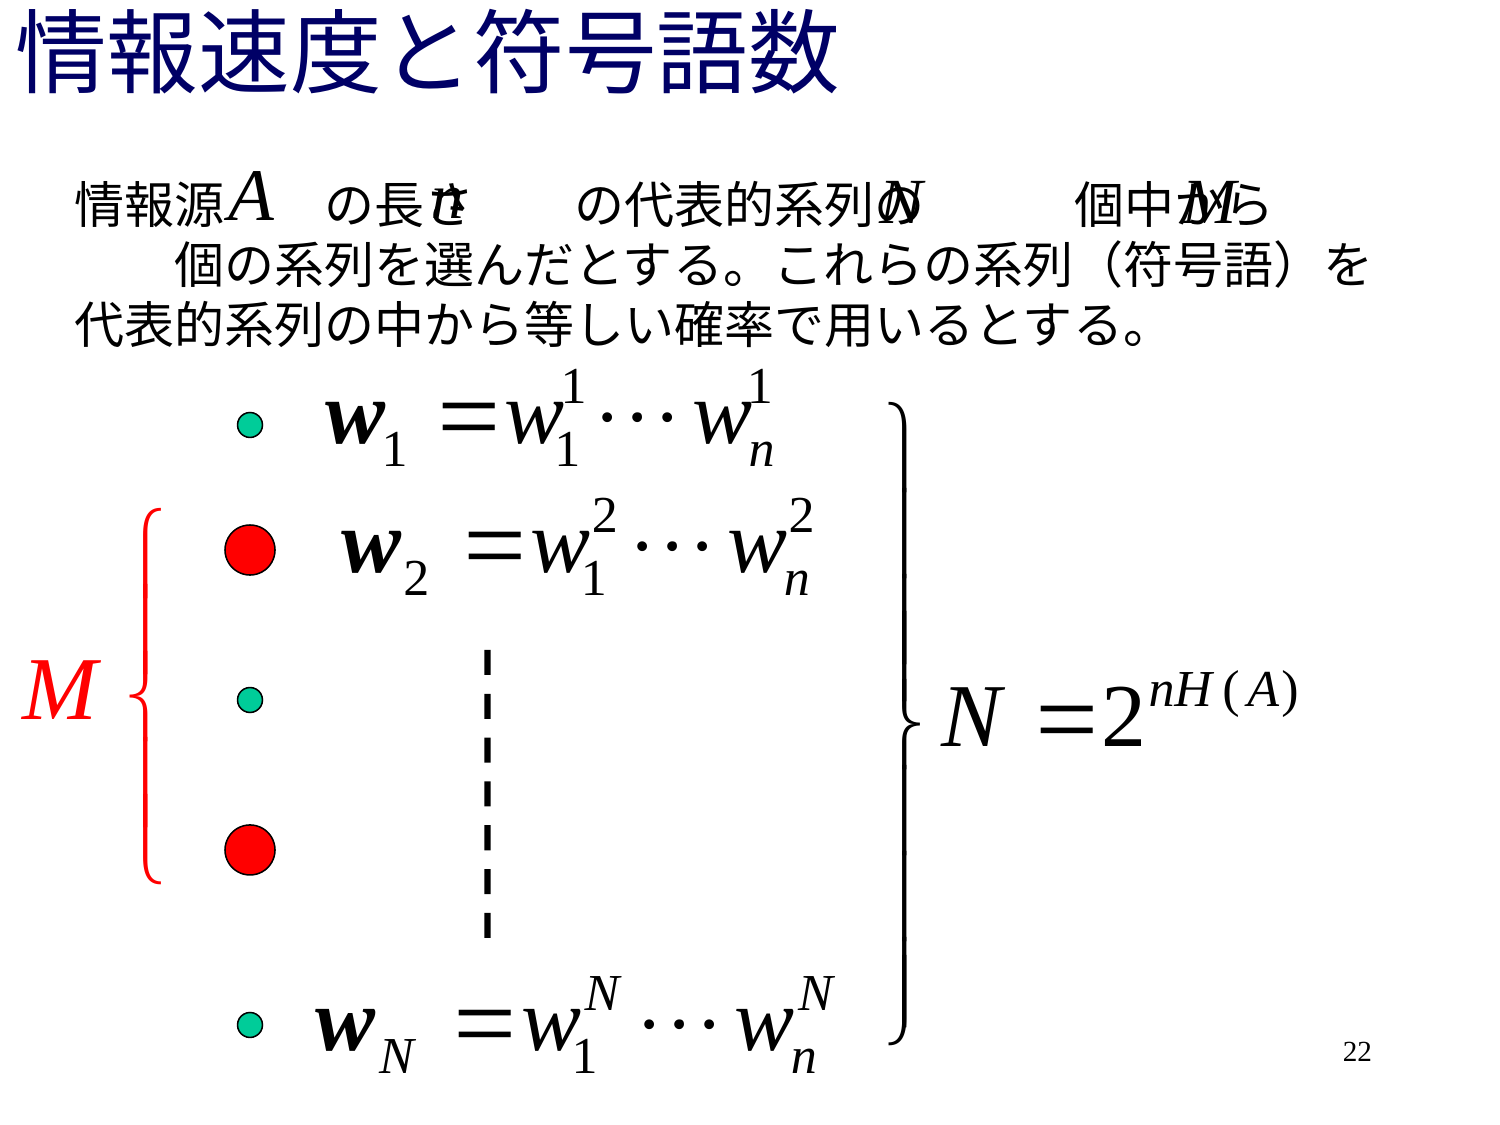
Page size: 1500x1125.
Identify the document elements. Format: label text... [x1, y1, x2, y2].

text_box [229, 525, 276, 576]
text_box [824, 387, 1313, 1062]
slide_number 22 [1074, 1024, 1388, 1101]
text_box [229, 824, 276, 875]
title 情報速度と符号語数 [0, 0, 1500, 101]
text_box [421, 175, 477, 235]
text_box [1171, 163, 1259, 235]
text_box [309, 346, 791, 489]
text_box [325, 474, 819, 618]
text_box 情報源 の長さ の代表的系列の 個中から 個の系列を選んだとする。これらの系列（符号語）を代表的系列の中から等しい確率で用いるとする。 [59, 165, 1418, 361]
text_box [237, 412, 263, 438]
text_box [237, 1012, 263, 1038]
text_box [299, 953, 855, 1096]
text_box [237, 687, 263, 713]
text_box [210, 152, 287, 234]
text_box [866, 163, 944, 240]
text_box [7, 487, 226, 907]
